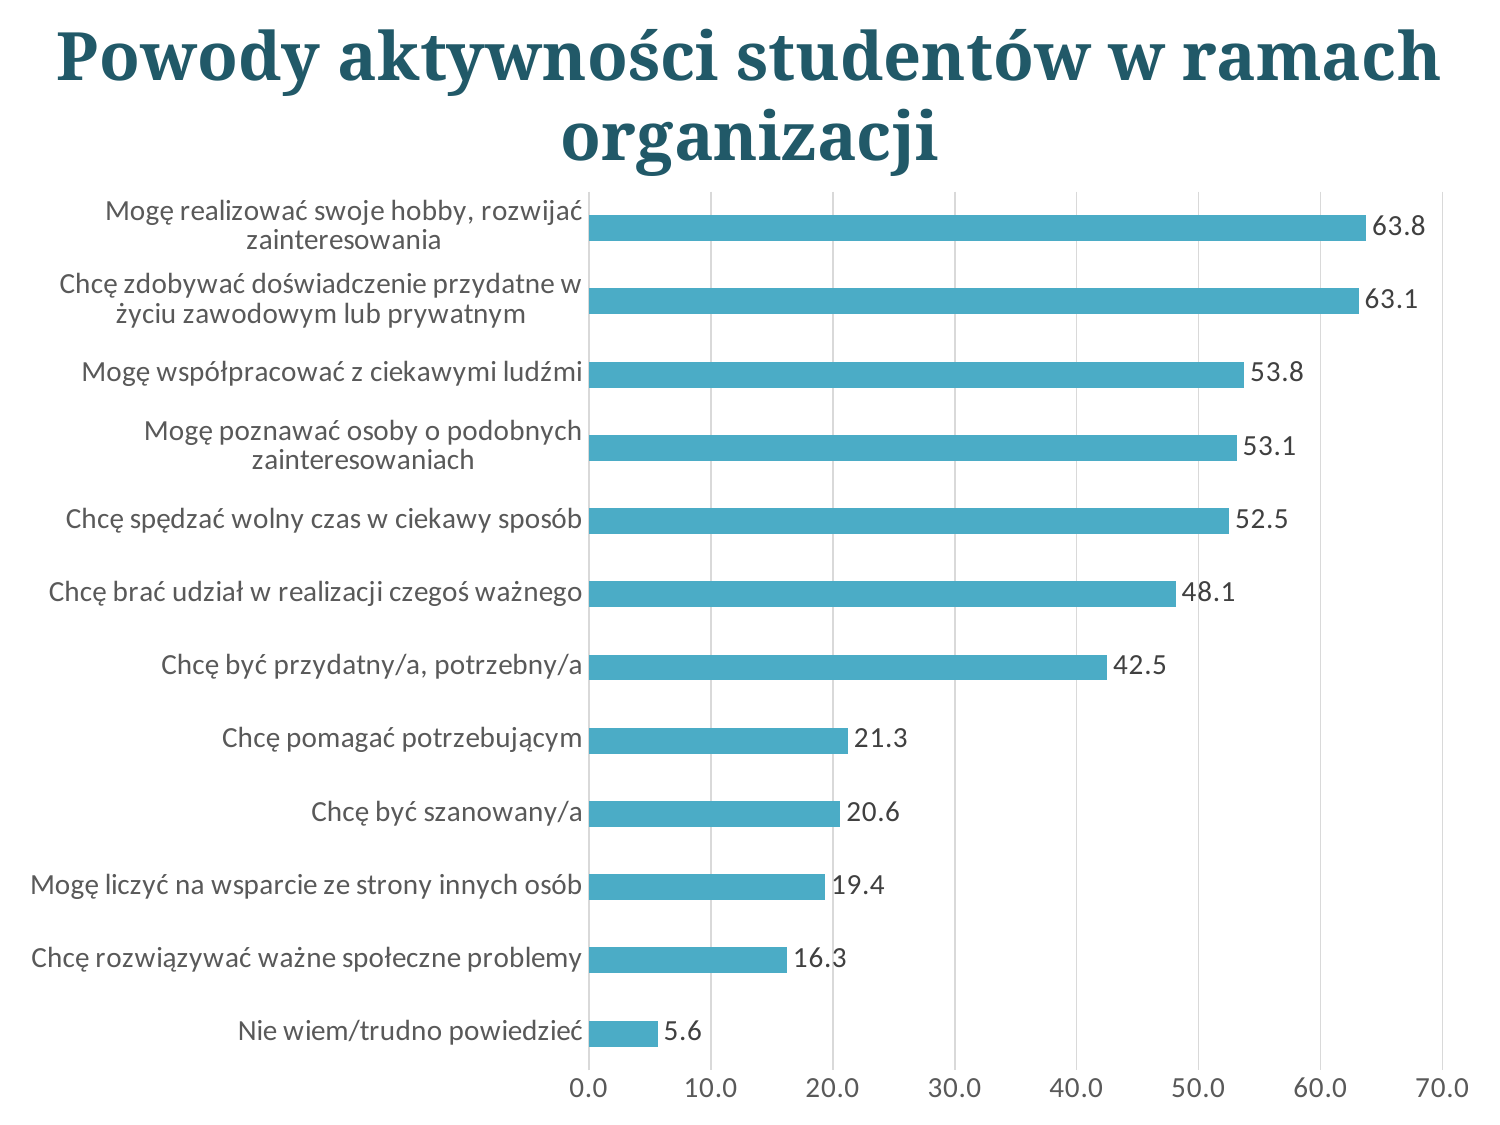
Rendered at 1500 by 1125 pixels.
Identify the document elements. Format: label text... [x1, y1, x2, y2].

chart [0, 172, 1500, 1125]
title Powody aktywności studentów w ramach organizacji [0, 0, 1500, 172]
